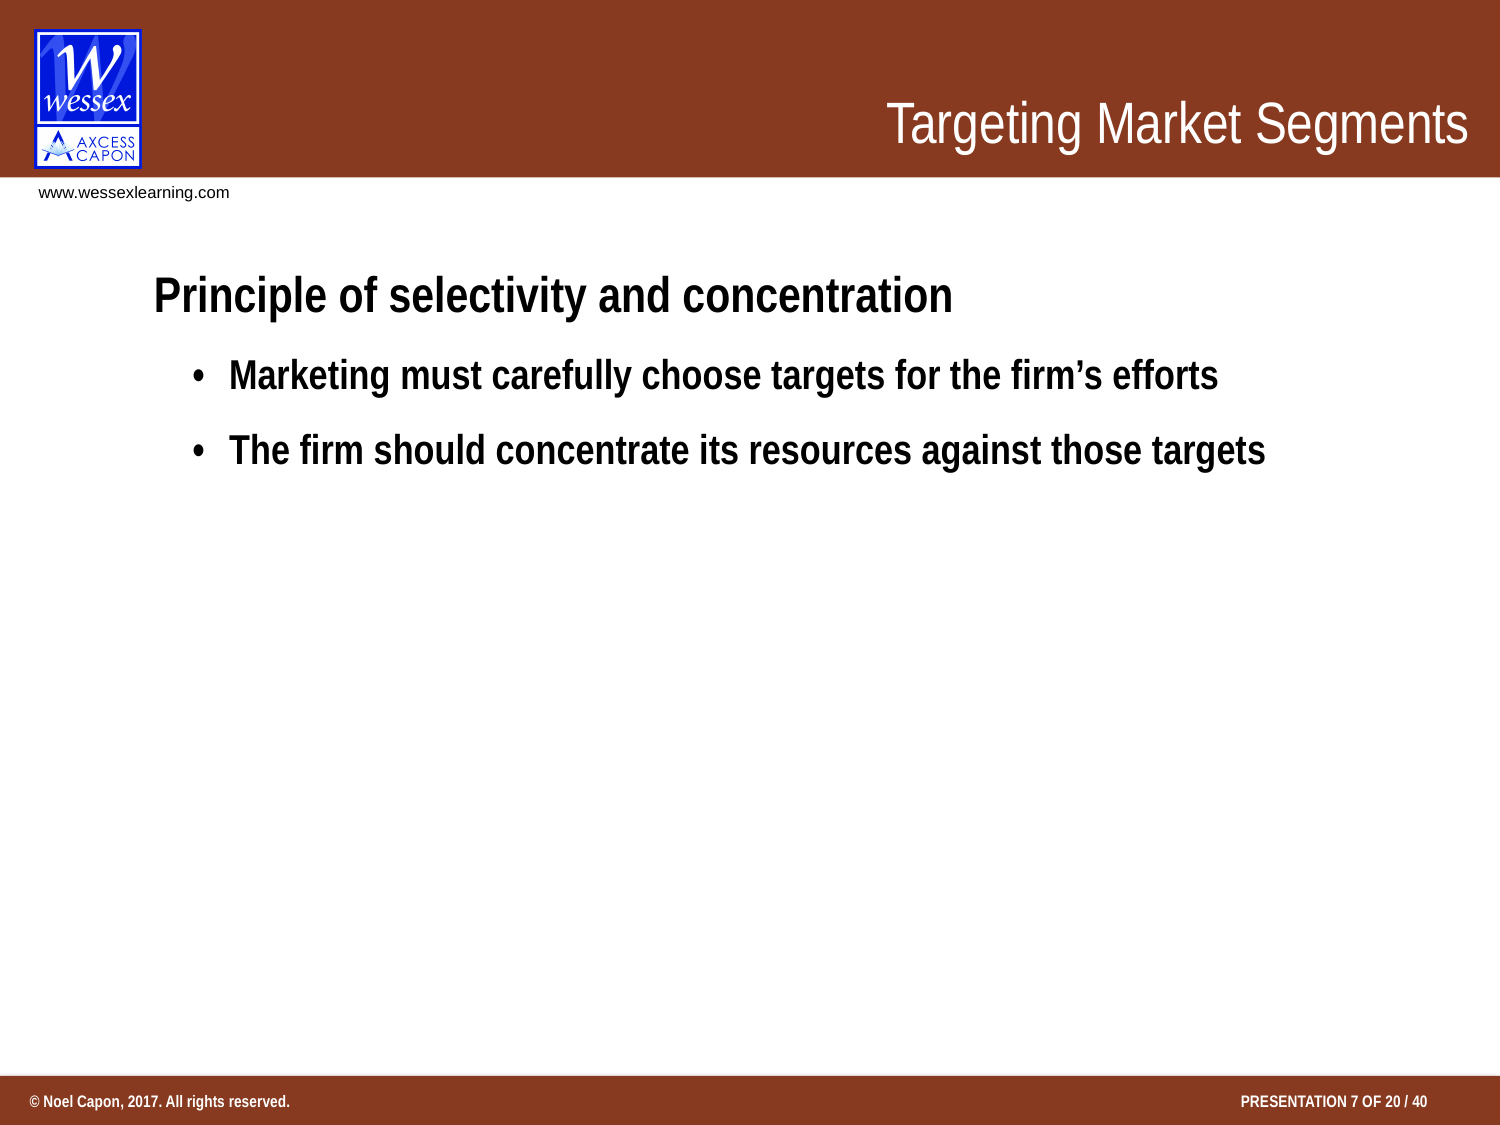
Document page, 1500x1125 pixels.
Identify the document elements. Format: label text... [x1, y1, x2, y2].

text_box www.wessexlearning.com [38, 182, 231, 203]
picture [34, 28, 142, 169]
text_box Targeting Market Segments [0, 0, 1500, 178]
text_box Principle of selectivity and concentration • Marketing must carefully choose targets for the firm’s efforts • The firm should concentrate its resources against those targets [153, 262, 1462, 473]
